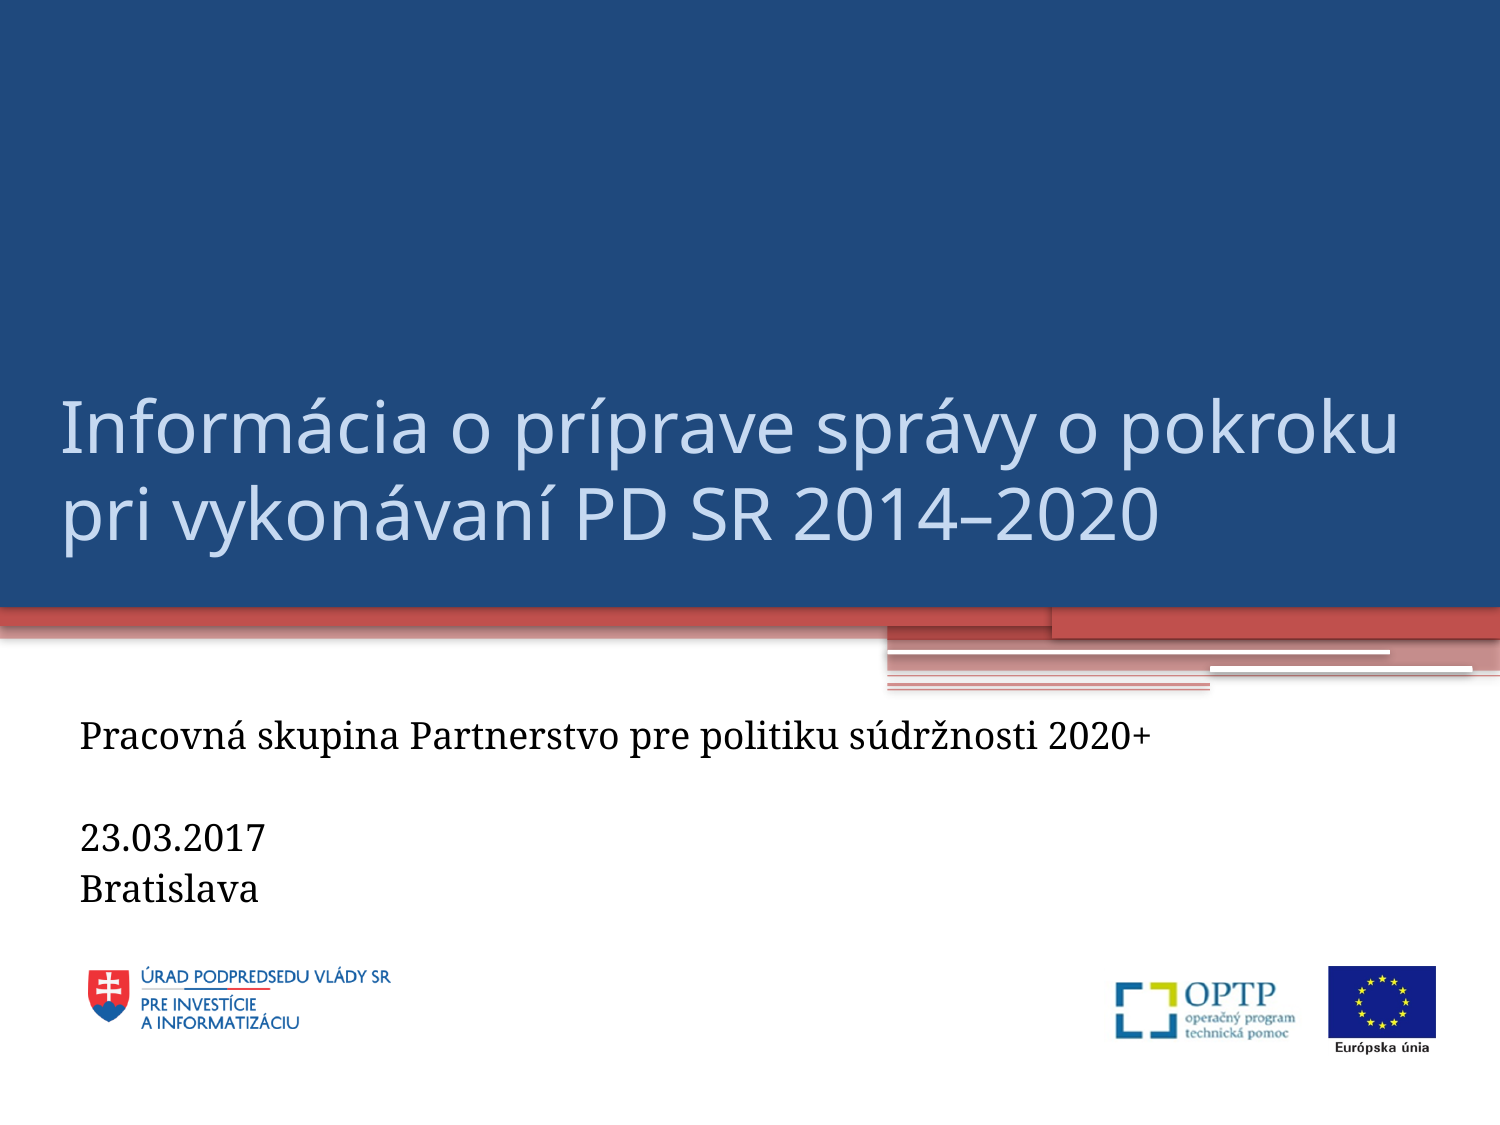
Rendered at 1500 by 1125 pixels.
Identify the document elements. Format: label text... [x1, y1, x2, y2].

title Informácia o príprave správy o pokroku pri vykonávaní PD SR 2014–2020 [45, 314, 1434, 563]
subtitle Pracovná skupina Partnerstvo pre politiku súdržnosti 2020+ 23.03.2017 Bratislava [64, 704, 1453, 929]
picture [88, 965, 391, 1029]
picture [1328, 965, 1436, 1056]
picture [1104, 968, 1306, 1054]
